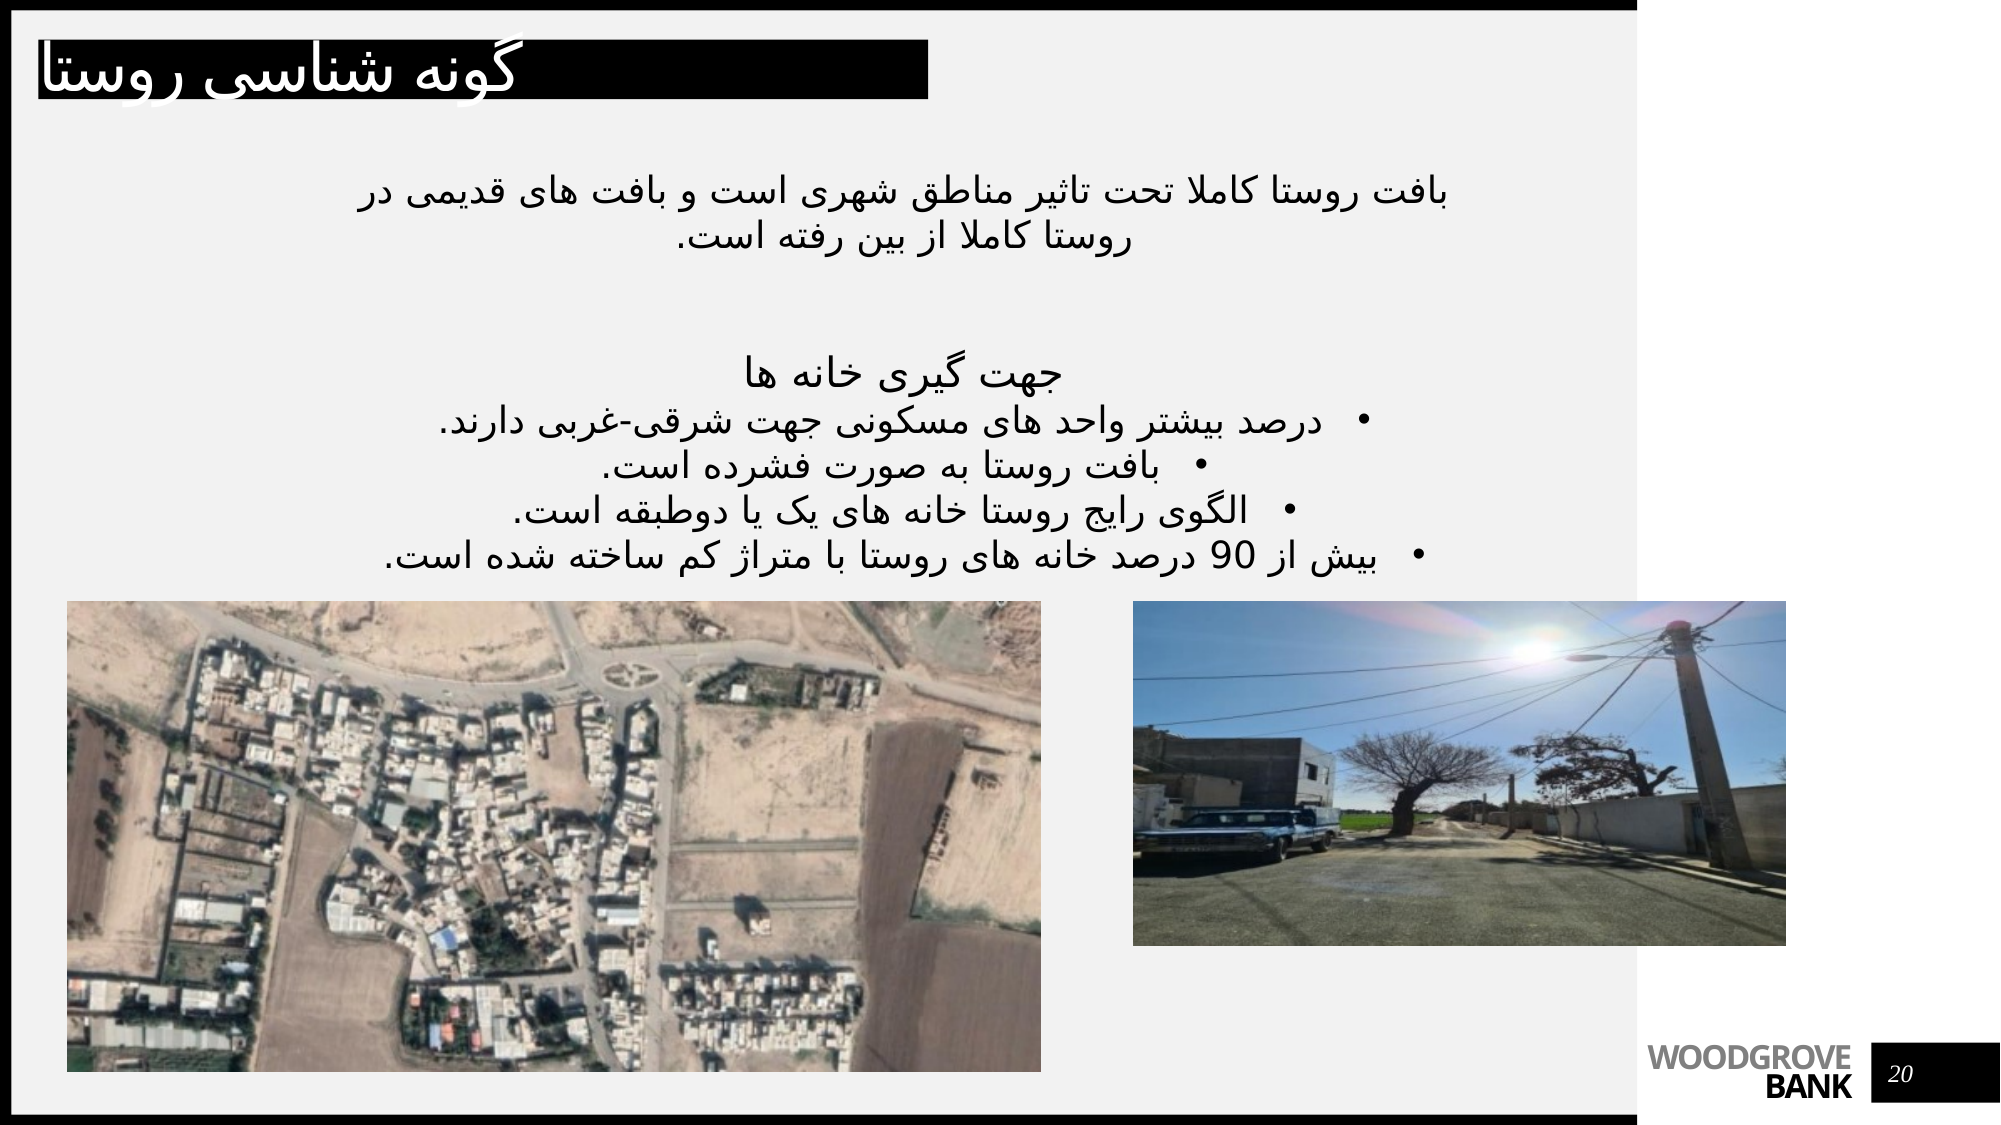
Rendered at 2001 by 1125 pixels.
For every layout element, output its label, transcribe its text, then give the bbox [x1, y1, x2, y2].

slide_number 20 [1877, 1050, 1924, 1096]
text_box بافت روستا کاملا تحت تاثیر مناطق شهری است و بافت های قدیمی در روستا کاملا از بین رفته است. جهت گیری خانه ها درصد بیشتر واحد های مسکونی جهت شرقی-غربی دارند. بافت روستا به صورت فشرده است. الگوی رایج روستا خانه های یک یا دوطبقه است. بیش از 90 درصد خانه های روستا با متراژ کم ساخته شده است. [297, 158, 1512, 584]
title گونه شناسی روستا [38, 39, 929, 100]
picture [67, 601, 1041, 1072]
picture [1133, 601, 1786, 946]
